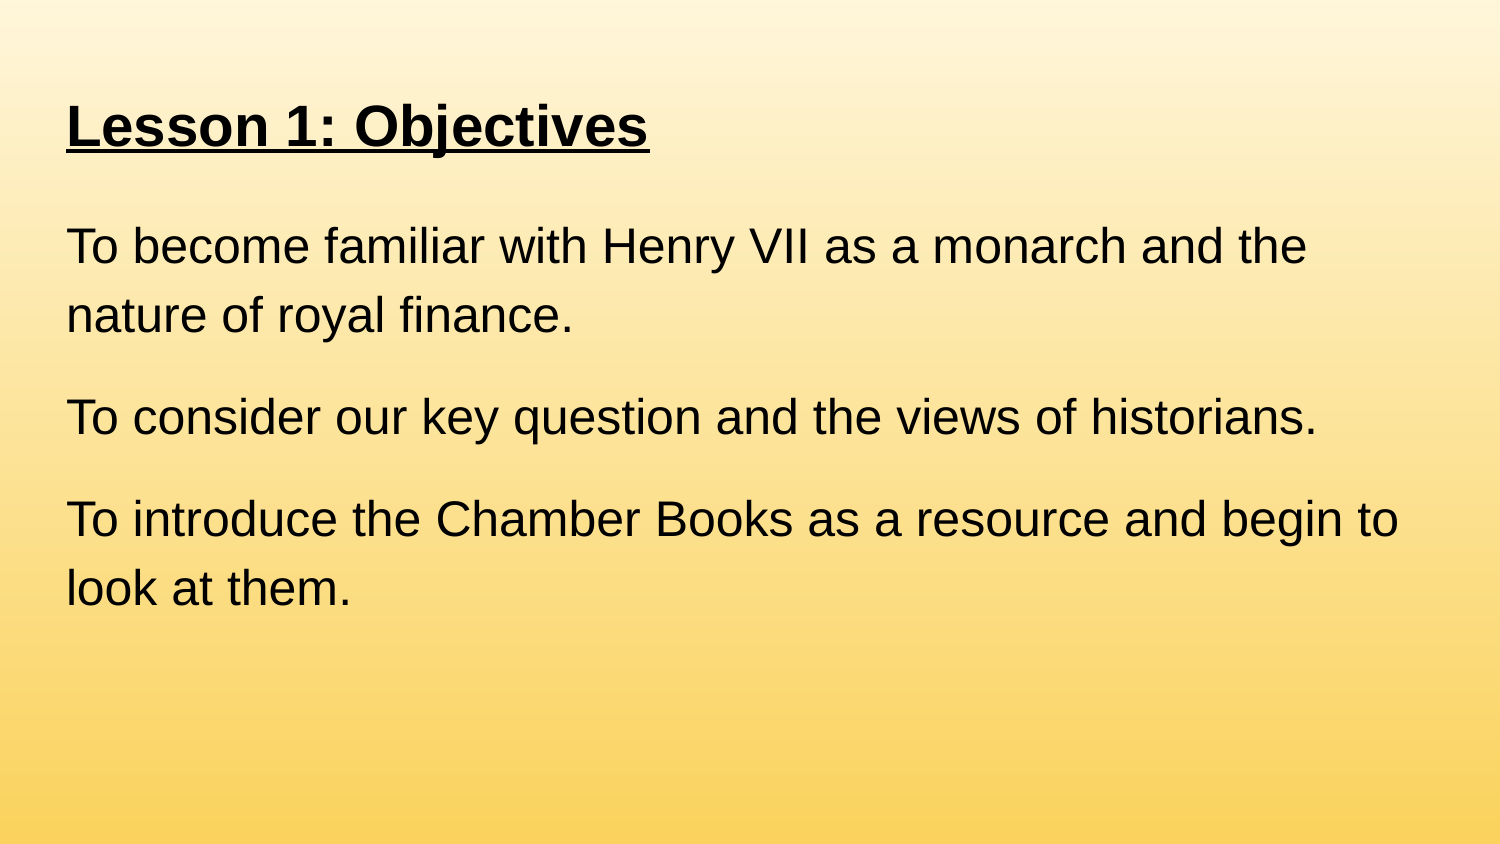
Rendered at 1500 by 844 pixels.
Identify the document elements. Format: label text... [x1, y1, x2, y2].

list To become familiar with Henry VII as a monarch and the nature of royal finance. To consider our key question and the views of historians. To introduce the Chamber Books as a resource and begin to look at them. [51, 189, 1449, 713]
title Lesson 1: Objectives [51, 72, 1449, 167]
